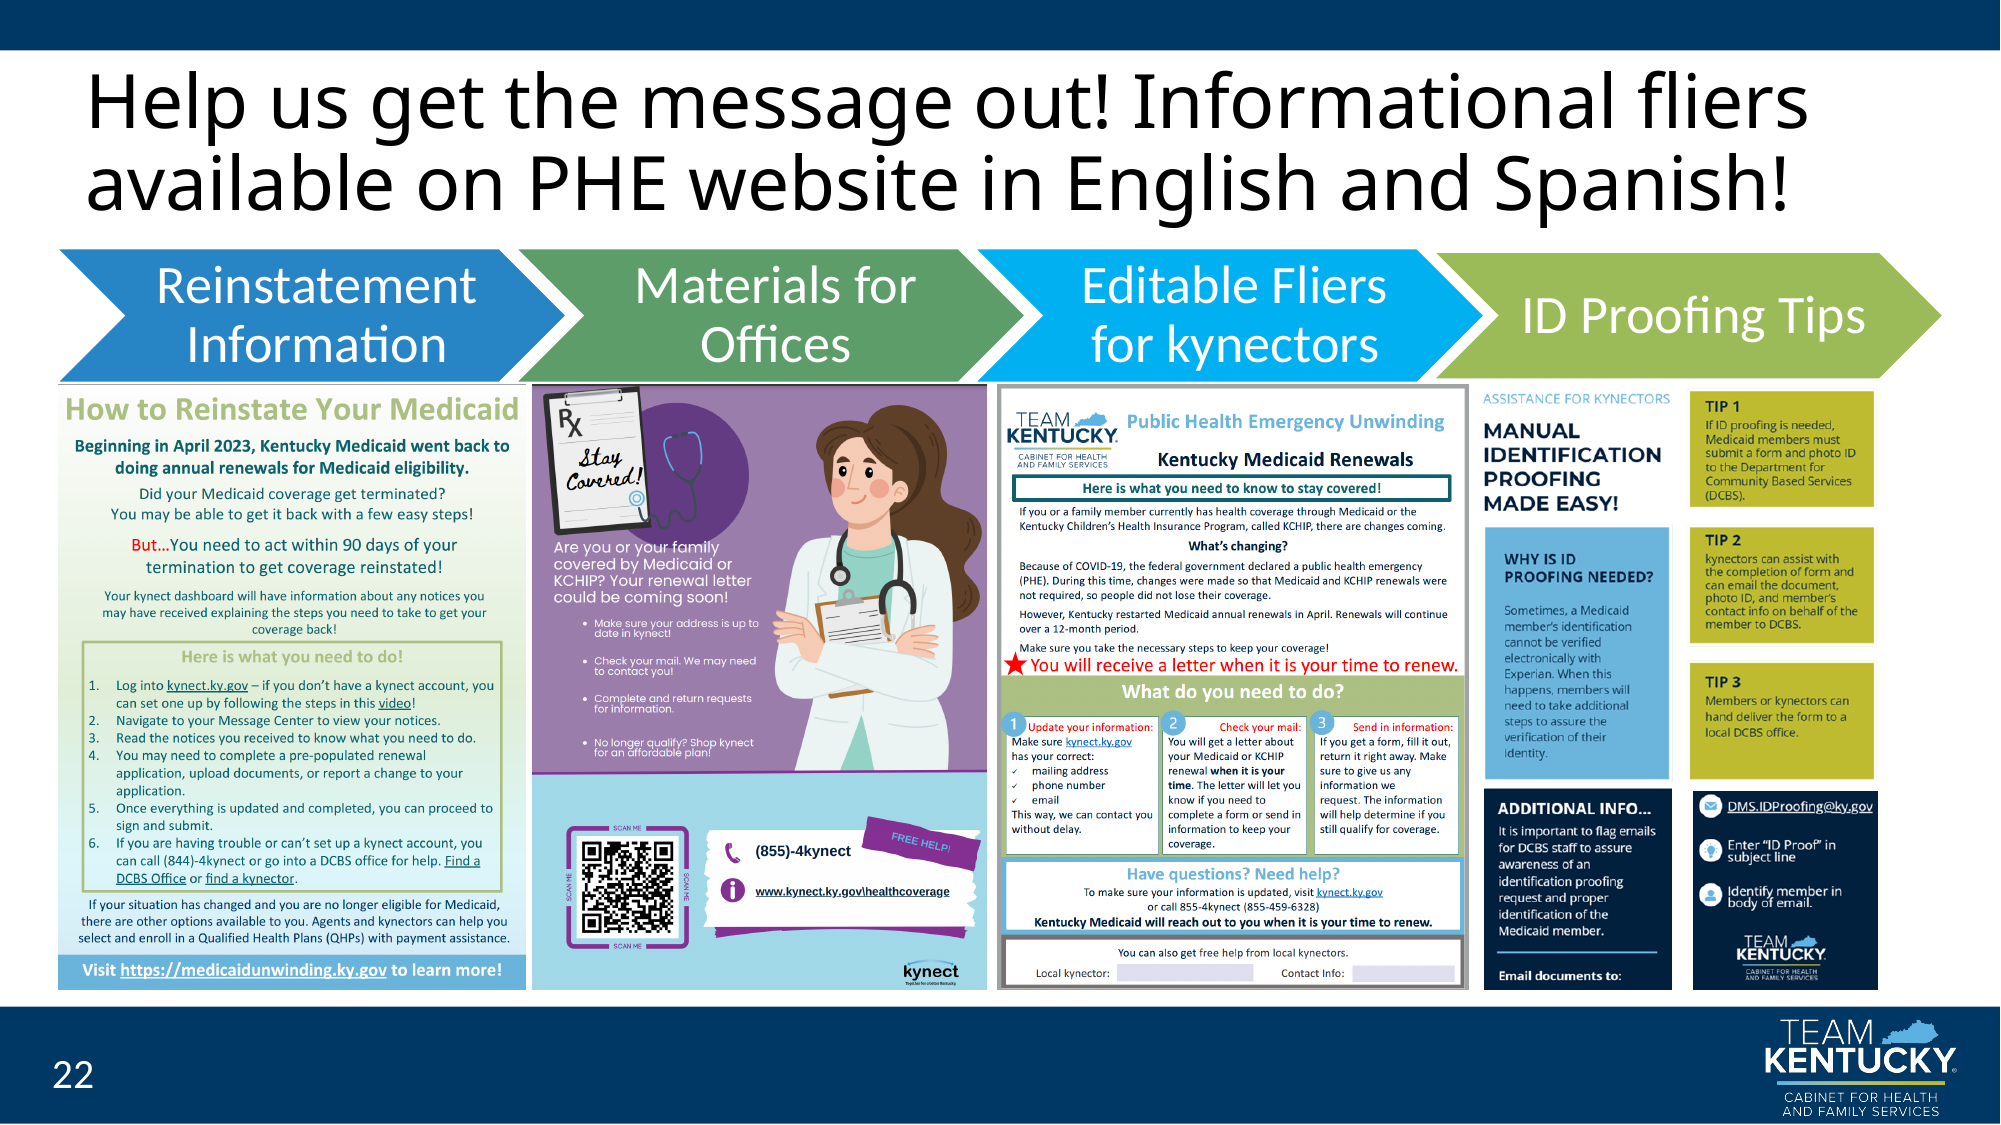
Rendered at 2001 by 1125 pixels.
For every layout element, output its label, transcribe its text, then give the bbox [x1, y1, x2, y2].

picture [996, 384, 1469, 990]
picture [58, 384, 526, 990]
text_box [55, 106, 1945, 525]
picture [1474, 382, 1888, 990]
picture [531, 384, 987, 990]
picture [1763, 1018, 1959, 1121]
title Help us get the message out! Informational fliers available on PHE website in English and Spanish! [70, 56, 1871, 106]
